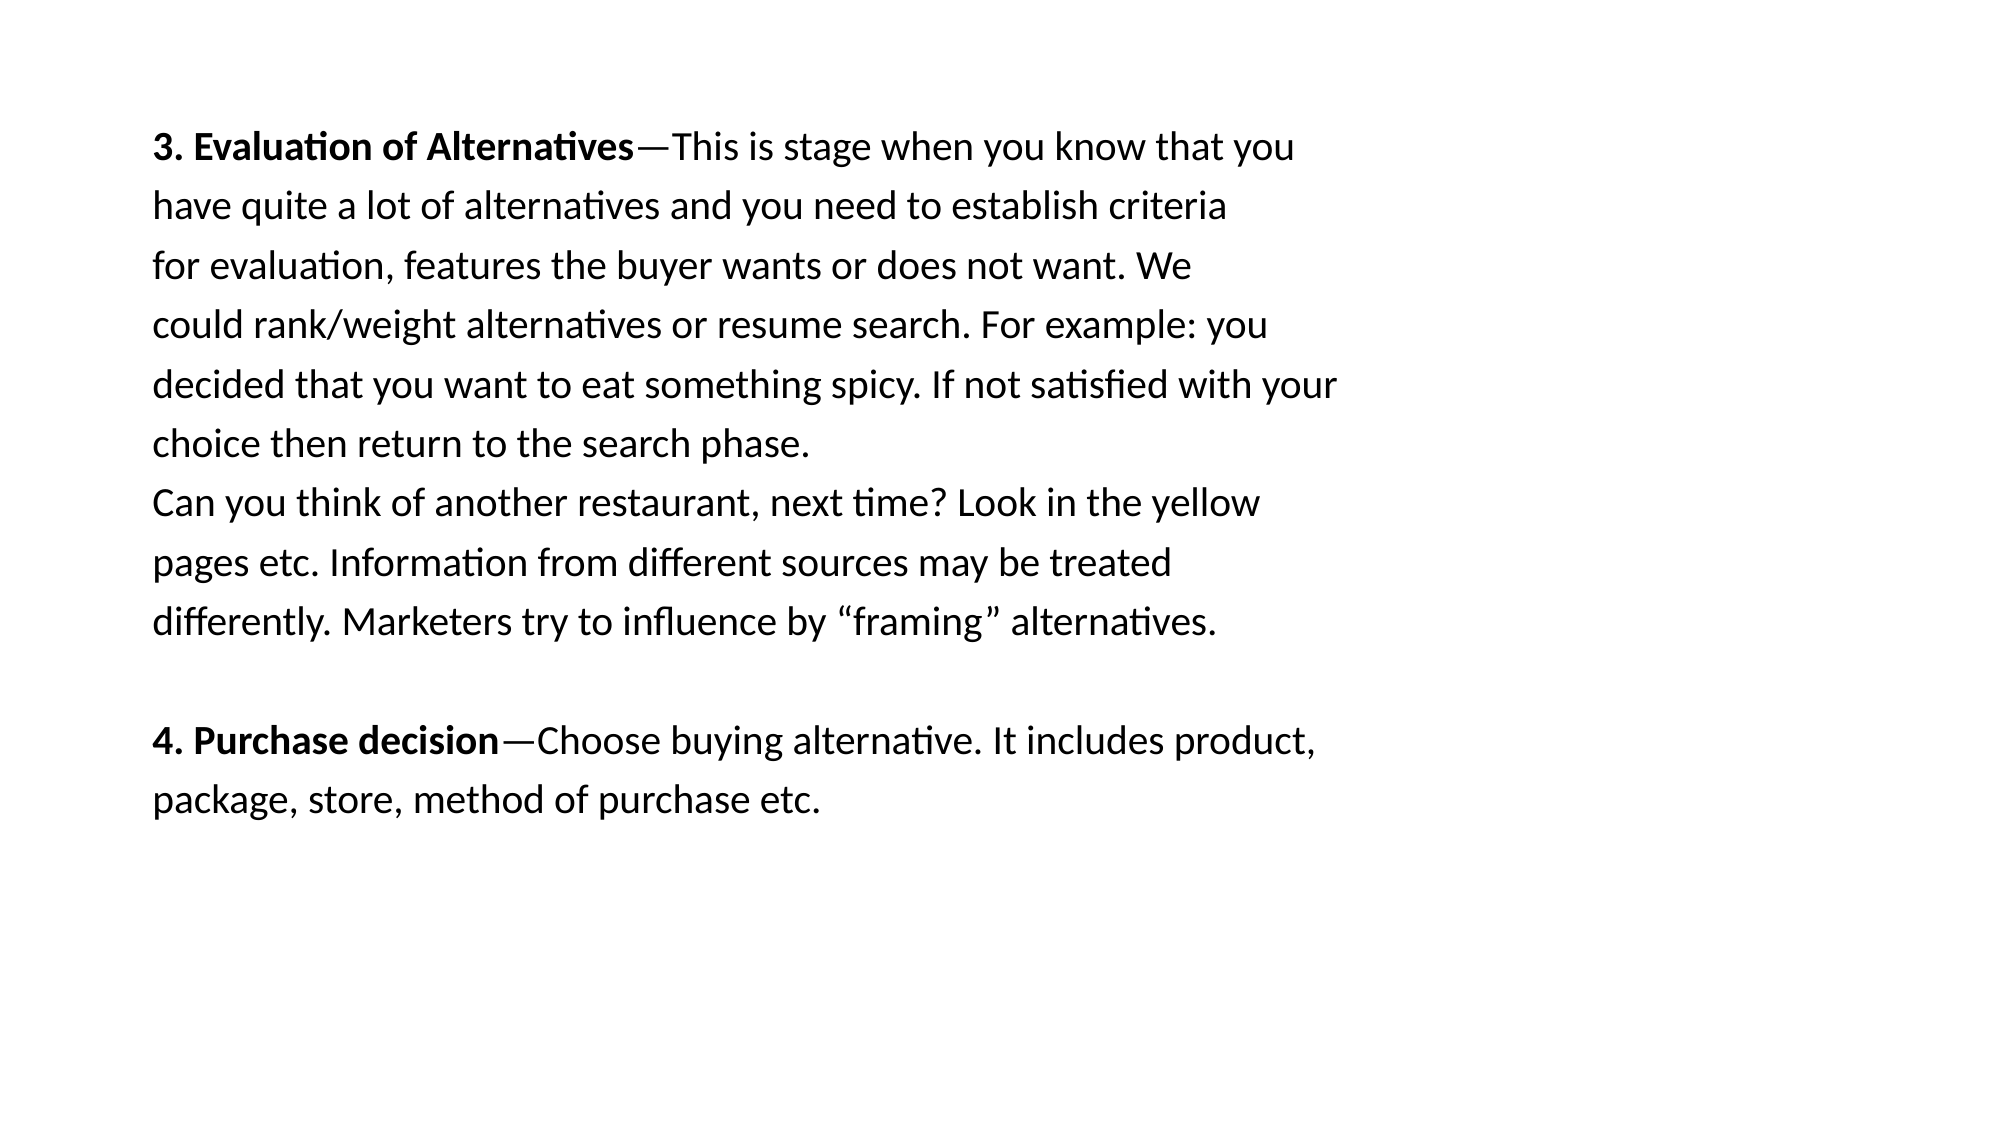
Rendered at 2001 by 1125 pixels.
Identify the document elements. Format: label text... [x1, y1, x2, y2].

list 3. Evaluation of Alternatives—This is stage when you know that you have quite a lot of alternatives and you need to establish criteria for evaluation, features the buyer wants or does not want. We could rank/weight alternatives or resume search. For example: you decided that you want to eat something spicy. If not satisfied with your choice then return to the search phase. Can you think of another restaurant, next time? Look in the yellow pages etc. Information from different sources may be treated differently. Marketers try to influence by “framing” alternatives. 4. Purchase decision—Choose buying alternative. It includes product, package, store, method of purchase etc. [137, 117, 1863, 832]
